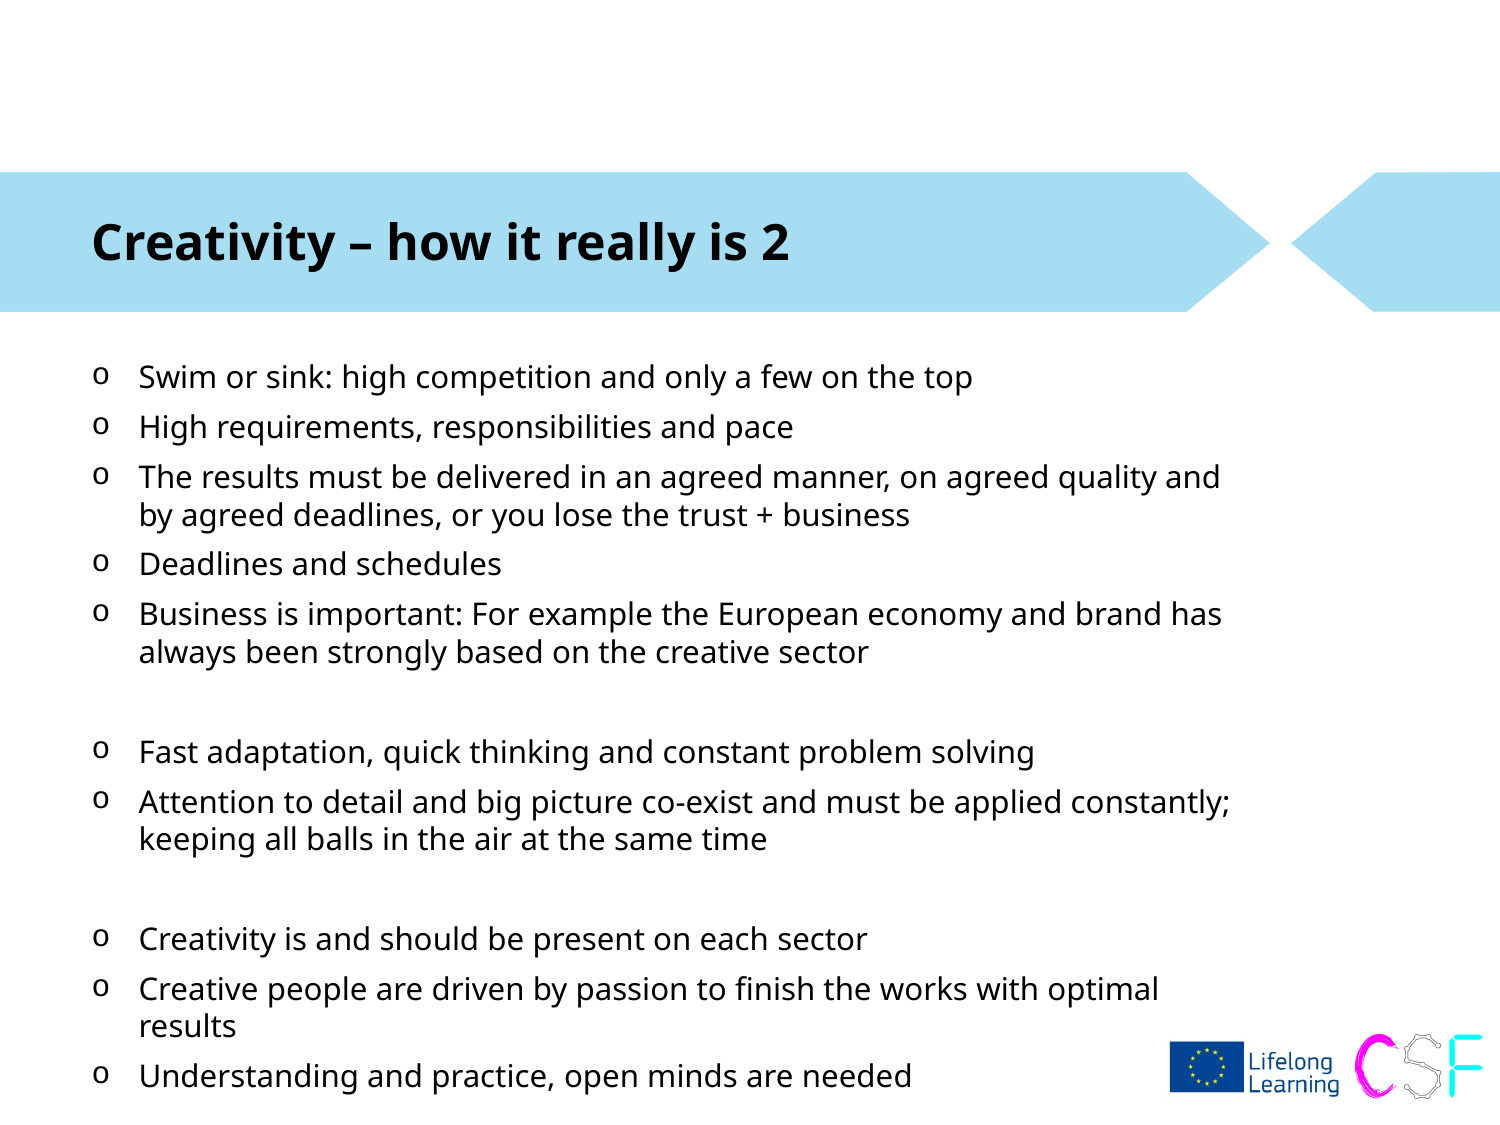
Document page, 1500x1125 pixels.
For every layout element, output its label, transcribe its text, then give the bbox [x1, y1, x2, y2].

text_box Swim or sink: high competition and only a few on the top High requirements, responsibilities and pace The results must be delivered in an agreed manner, on agreed quality and by agreed deadlines, or you lose the trust + business Deadlines and schedules Business is important: For example the European economy and brand has always been strongly based on the creative sector Fast adaptation, quick thinking and constant problem solving Attention to detail and big picture co-exist and must be applied constantly; keeping all balls in the air at the same time Creativity is and should be present on each sector Creative people are driven by passion to finish the works with optimal results Understanding and practice, open minds are needed [76, 349, 1253, 1102]
picture [0, 172, 1500, 312]
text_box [1163, 1034, 1483, 1111]
